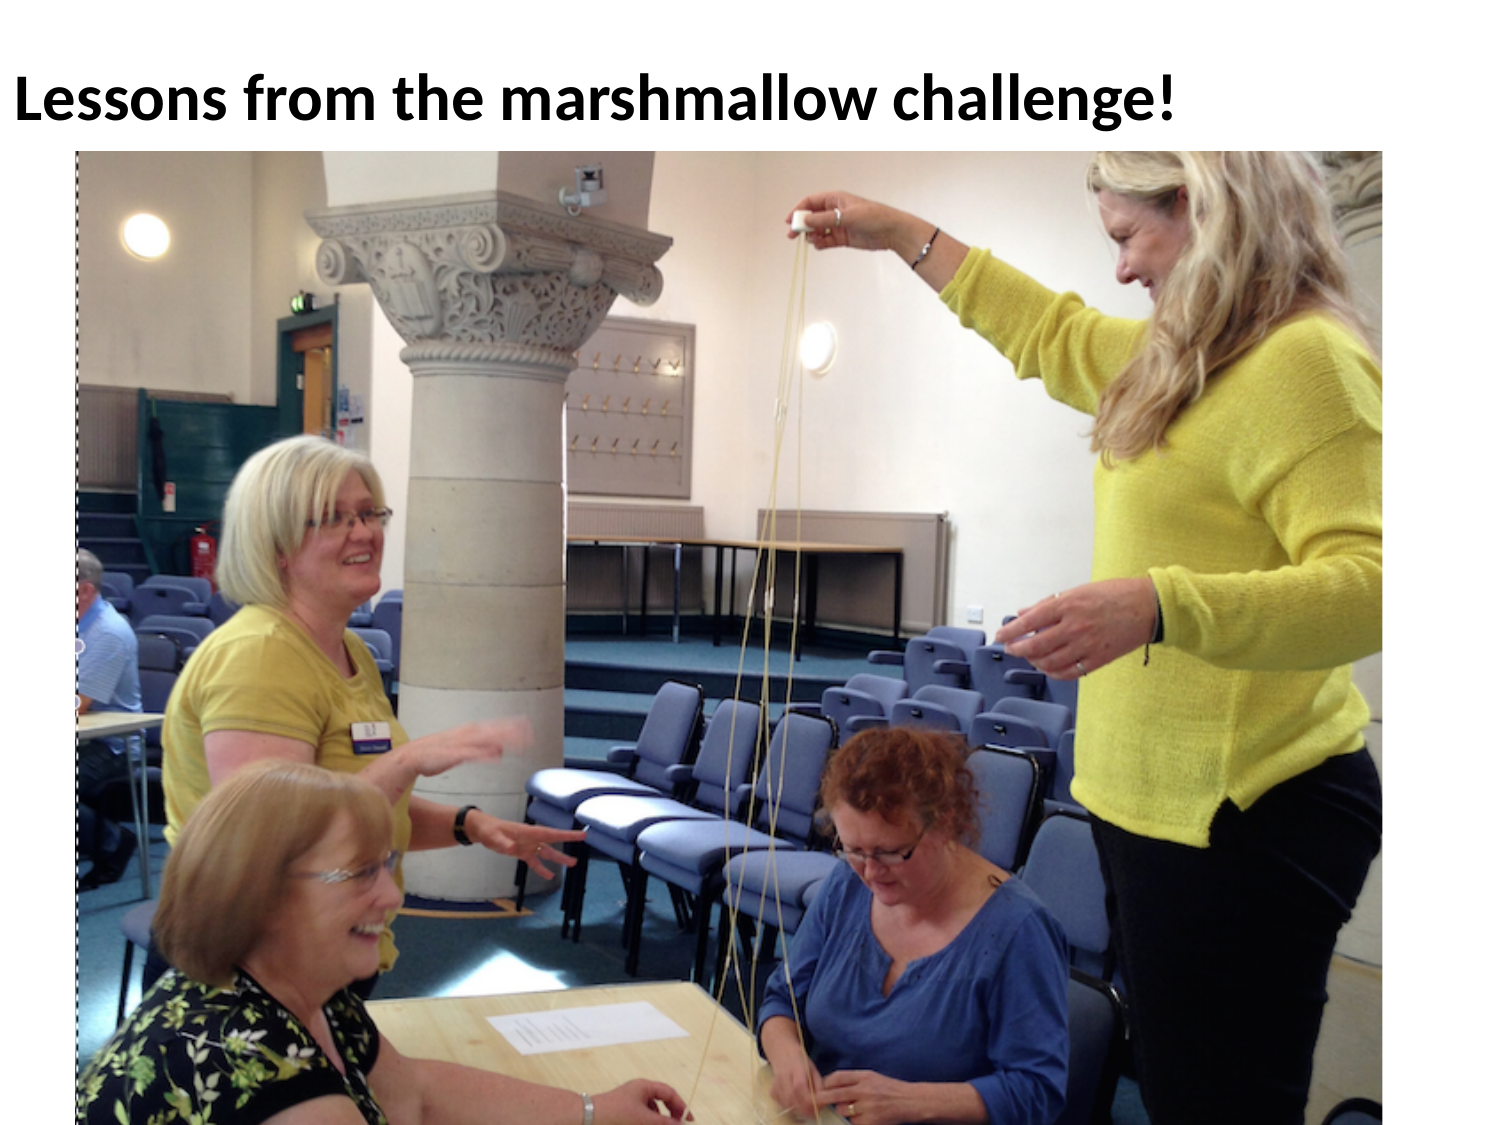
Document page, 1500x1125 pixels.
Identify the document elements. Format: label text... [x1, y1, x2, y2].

text_box Lessons from the marshmallow challenge! [0, 46, 1329, 142]
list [74, 151, 1383, 1125]
